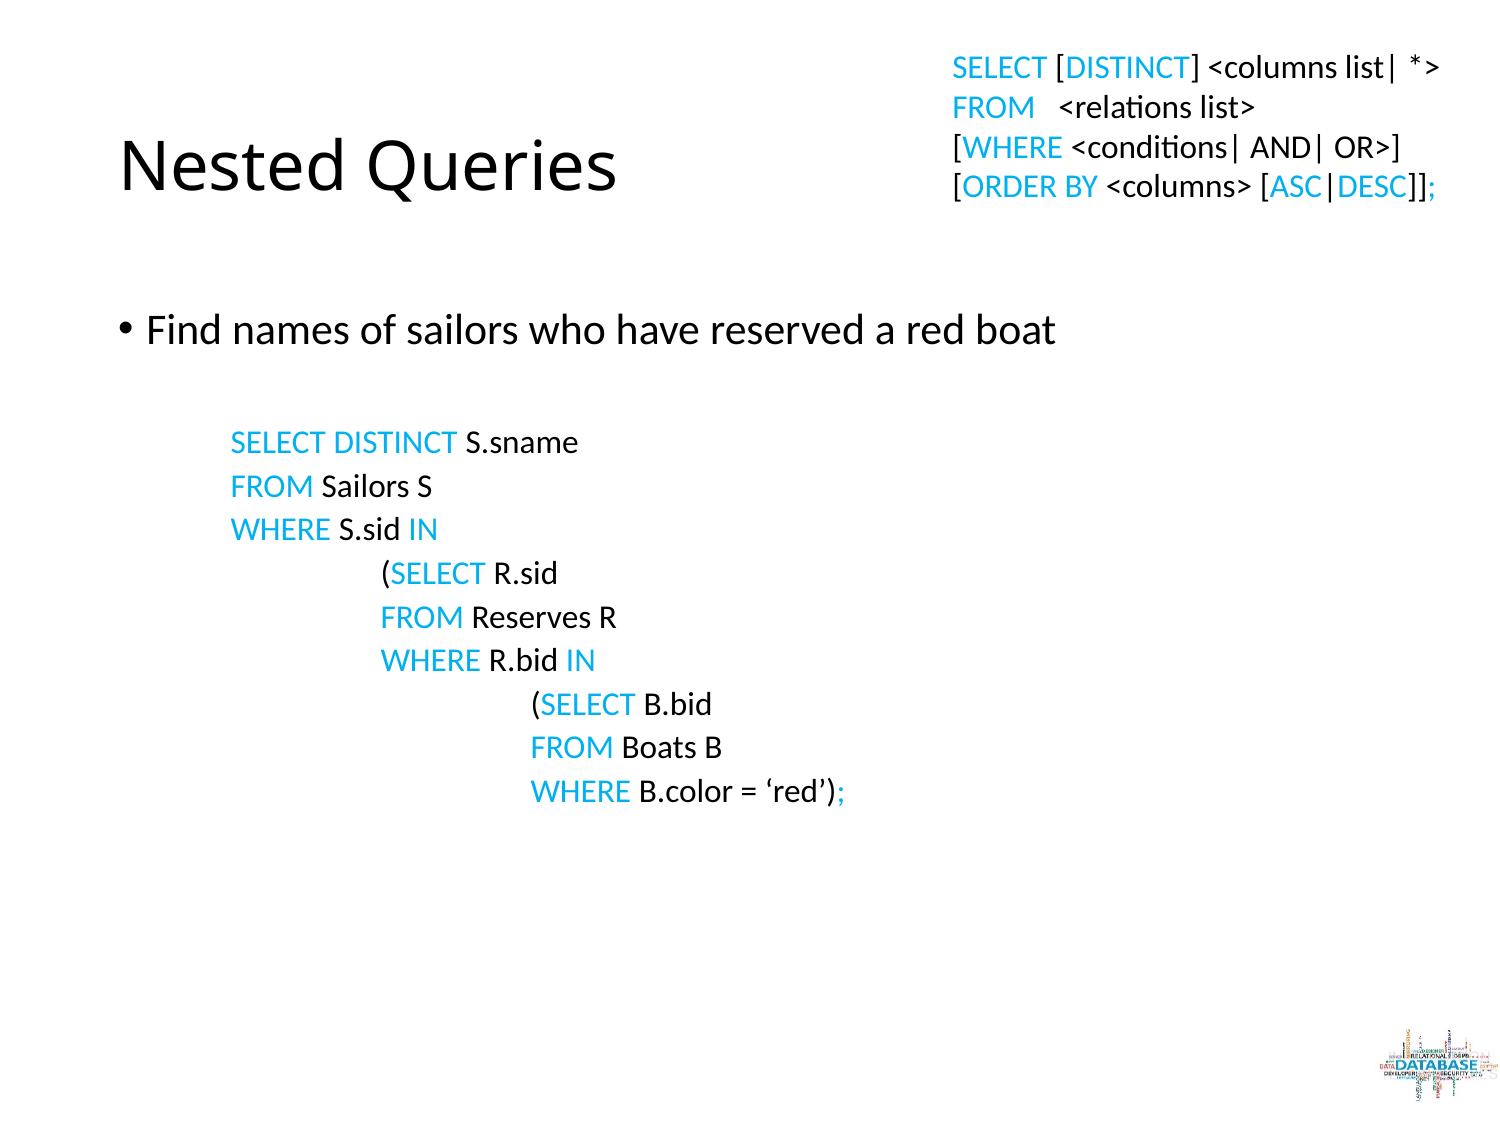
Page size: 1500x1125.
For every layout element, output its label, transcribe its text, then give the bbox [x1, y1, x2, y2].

list Find names of sailors who have reserved a red boat SELECT DISTINCT S.sname FROM Sailors S WHERE S.sid IN (SELECT R.sid FROM Reserves R WHERE R.bid IN (SELECT B.bid FROM Boats B WHERE B.color = ‘red’); [103, 299, 1397, 1014]
text_box SELECT [DISTINCT] <columns list| *> FROM <relations list> [WHERE <conditions| AND| OR>] [ORDER BY <columns> [ASC|DESC]]; [825, 37, 1468, 240]
picture [1374, 1027, 1500, 1103]
title Nested Queries [103, 59, 1397, 278]
